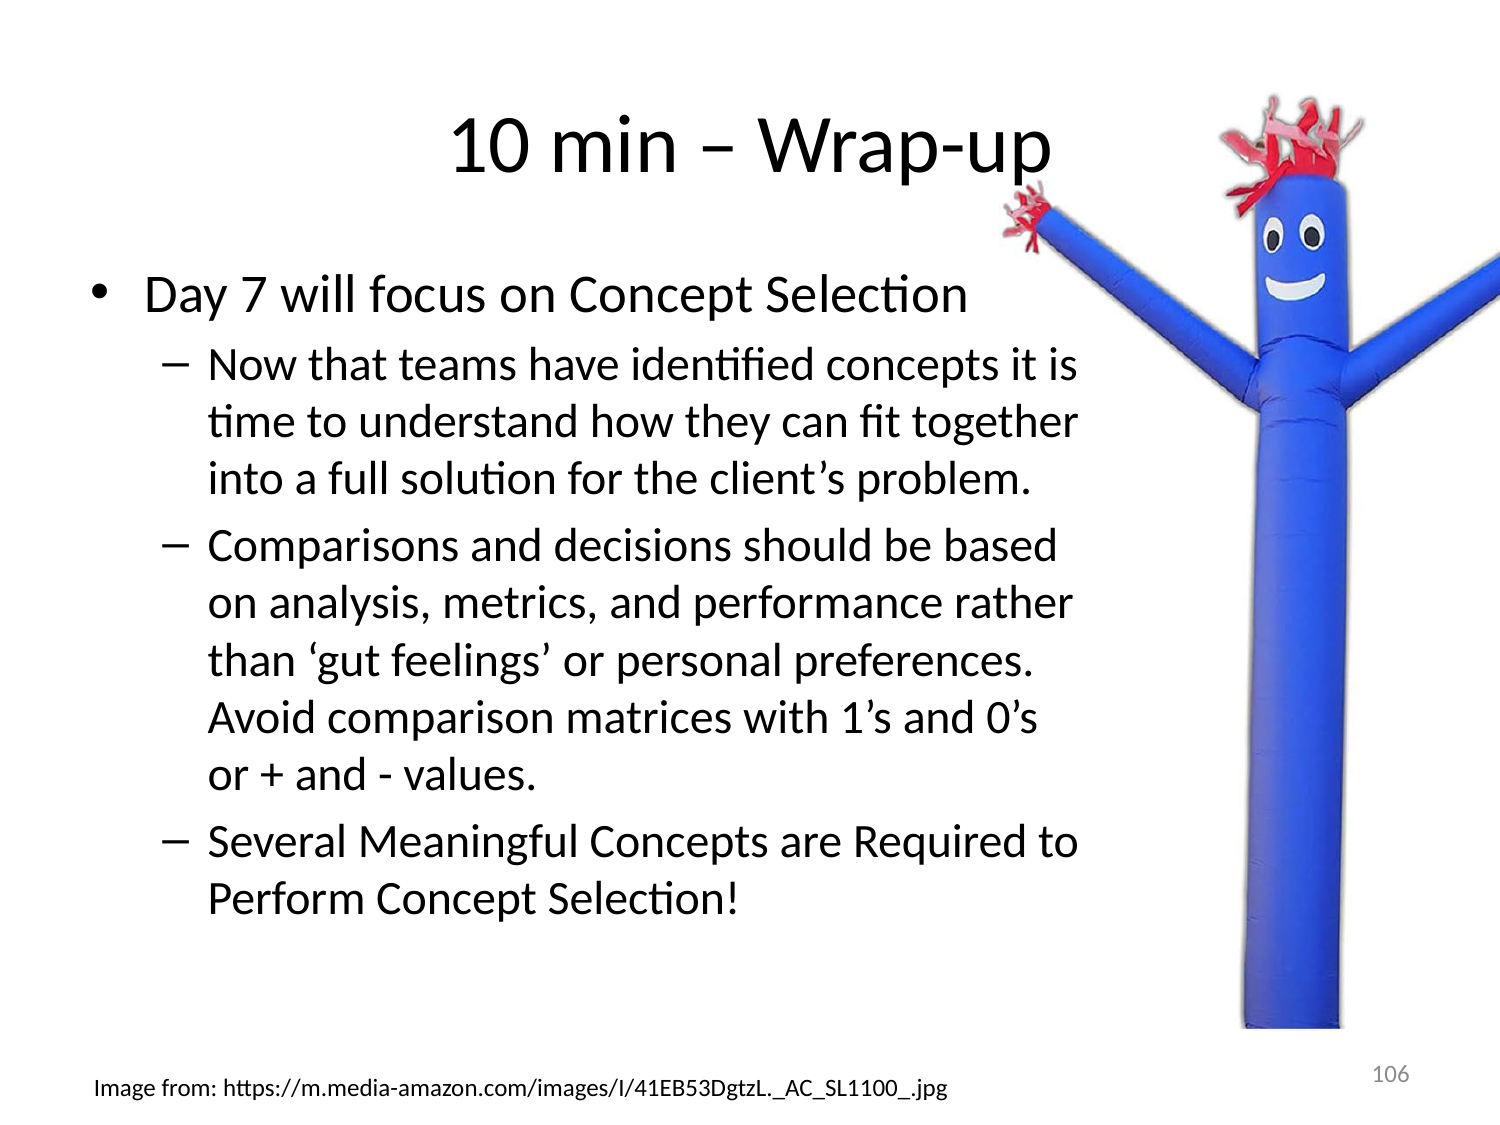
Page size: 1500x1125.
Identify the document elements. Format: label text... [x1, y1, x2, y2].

picture [999, 90, 1500, 1029]
title 10 min – Wrap-up [75, 45, 1425, 233]
slide_number 106 [1074, 1042, 1425, 1103]
text_box Image from: https://m.media-amazon.com/images/I/41EB53DgtzL._AC_SL1100_.jpg [78, 1064, 965, 1110]
list Day 7 will focus on Concept Selection Now that teams have identified concepts it is time to understand how they can fit together into a full solution for the client’s problem. Comparisons and decisions should be based on analysis, metrics, and performance rather than ‘gut feelings’ or personal preferences. Avoid comparison matrices with 1’s and 0’s or + and - values. Several Meaningful Concepts are Required to Perform Concept Selection! [75, 249, 994, 993]
